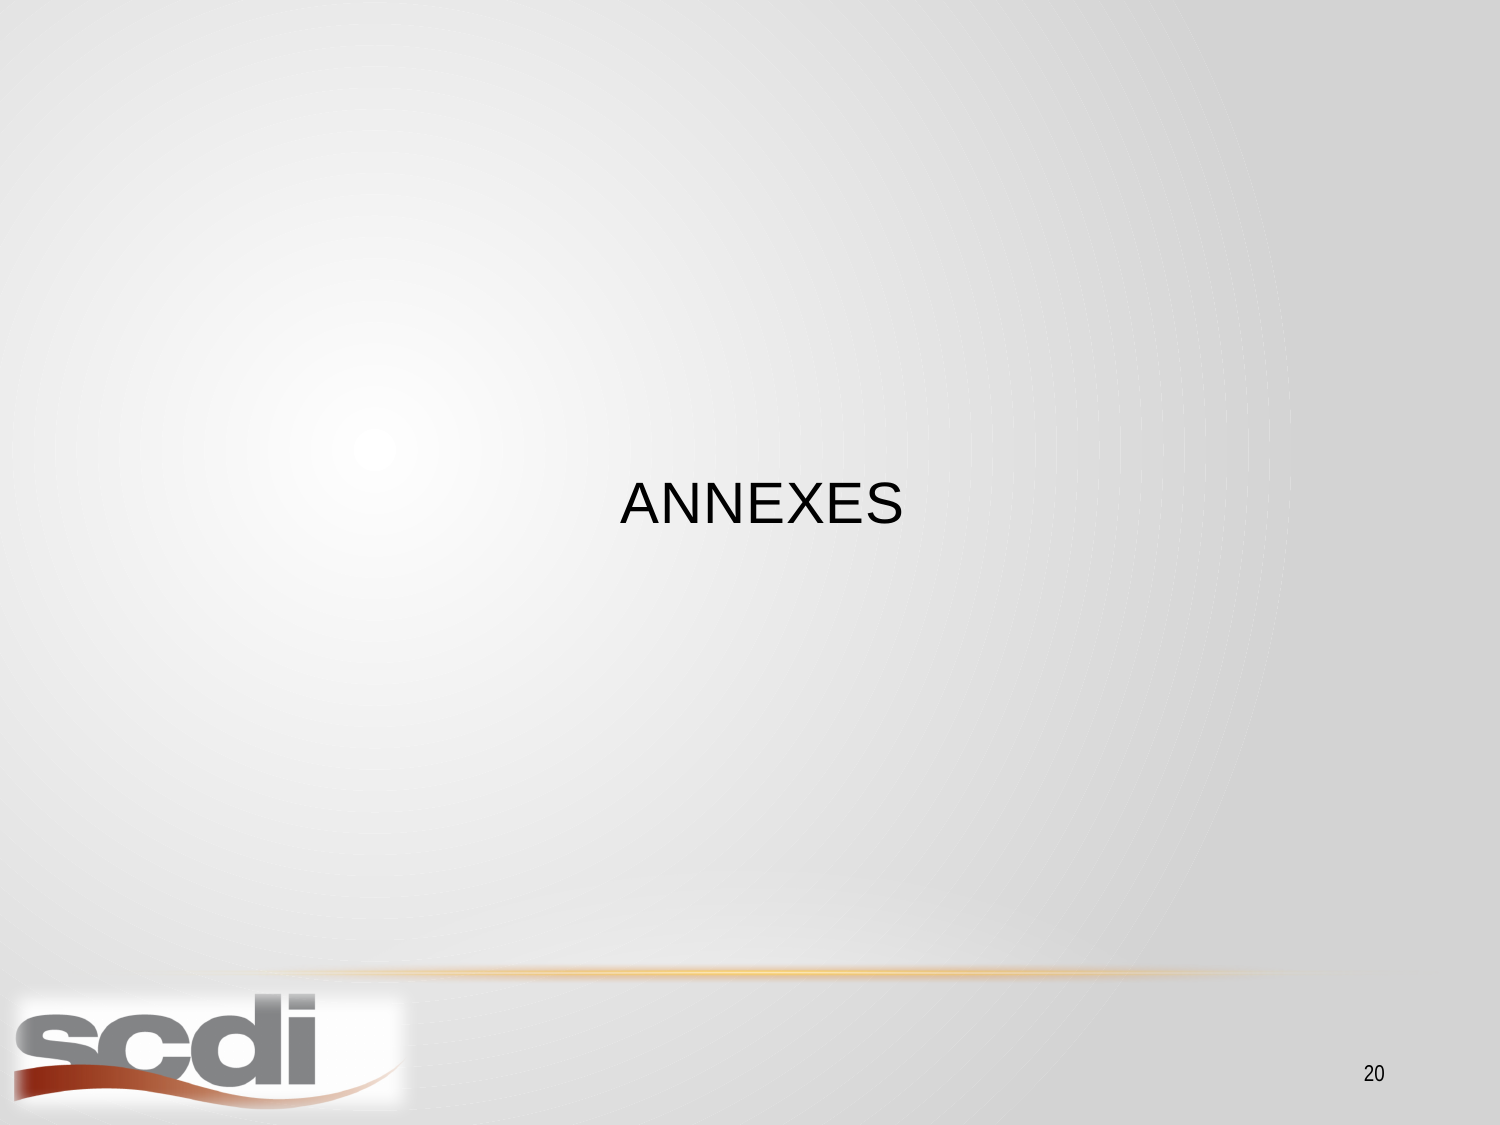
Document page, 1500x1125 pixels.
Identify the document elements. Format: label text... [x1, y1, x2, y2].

slide_number 20 [1237, 1042, 1400, 1103]
picture [0, 0, 1500, 1125]
title ANNEXES [605, 465, 959, 544]
